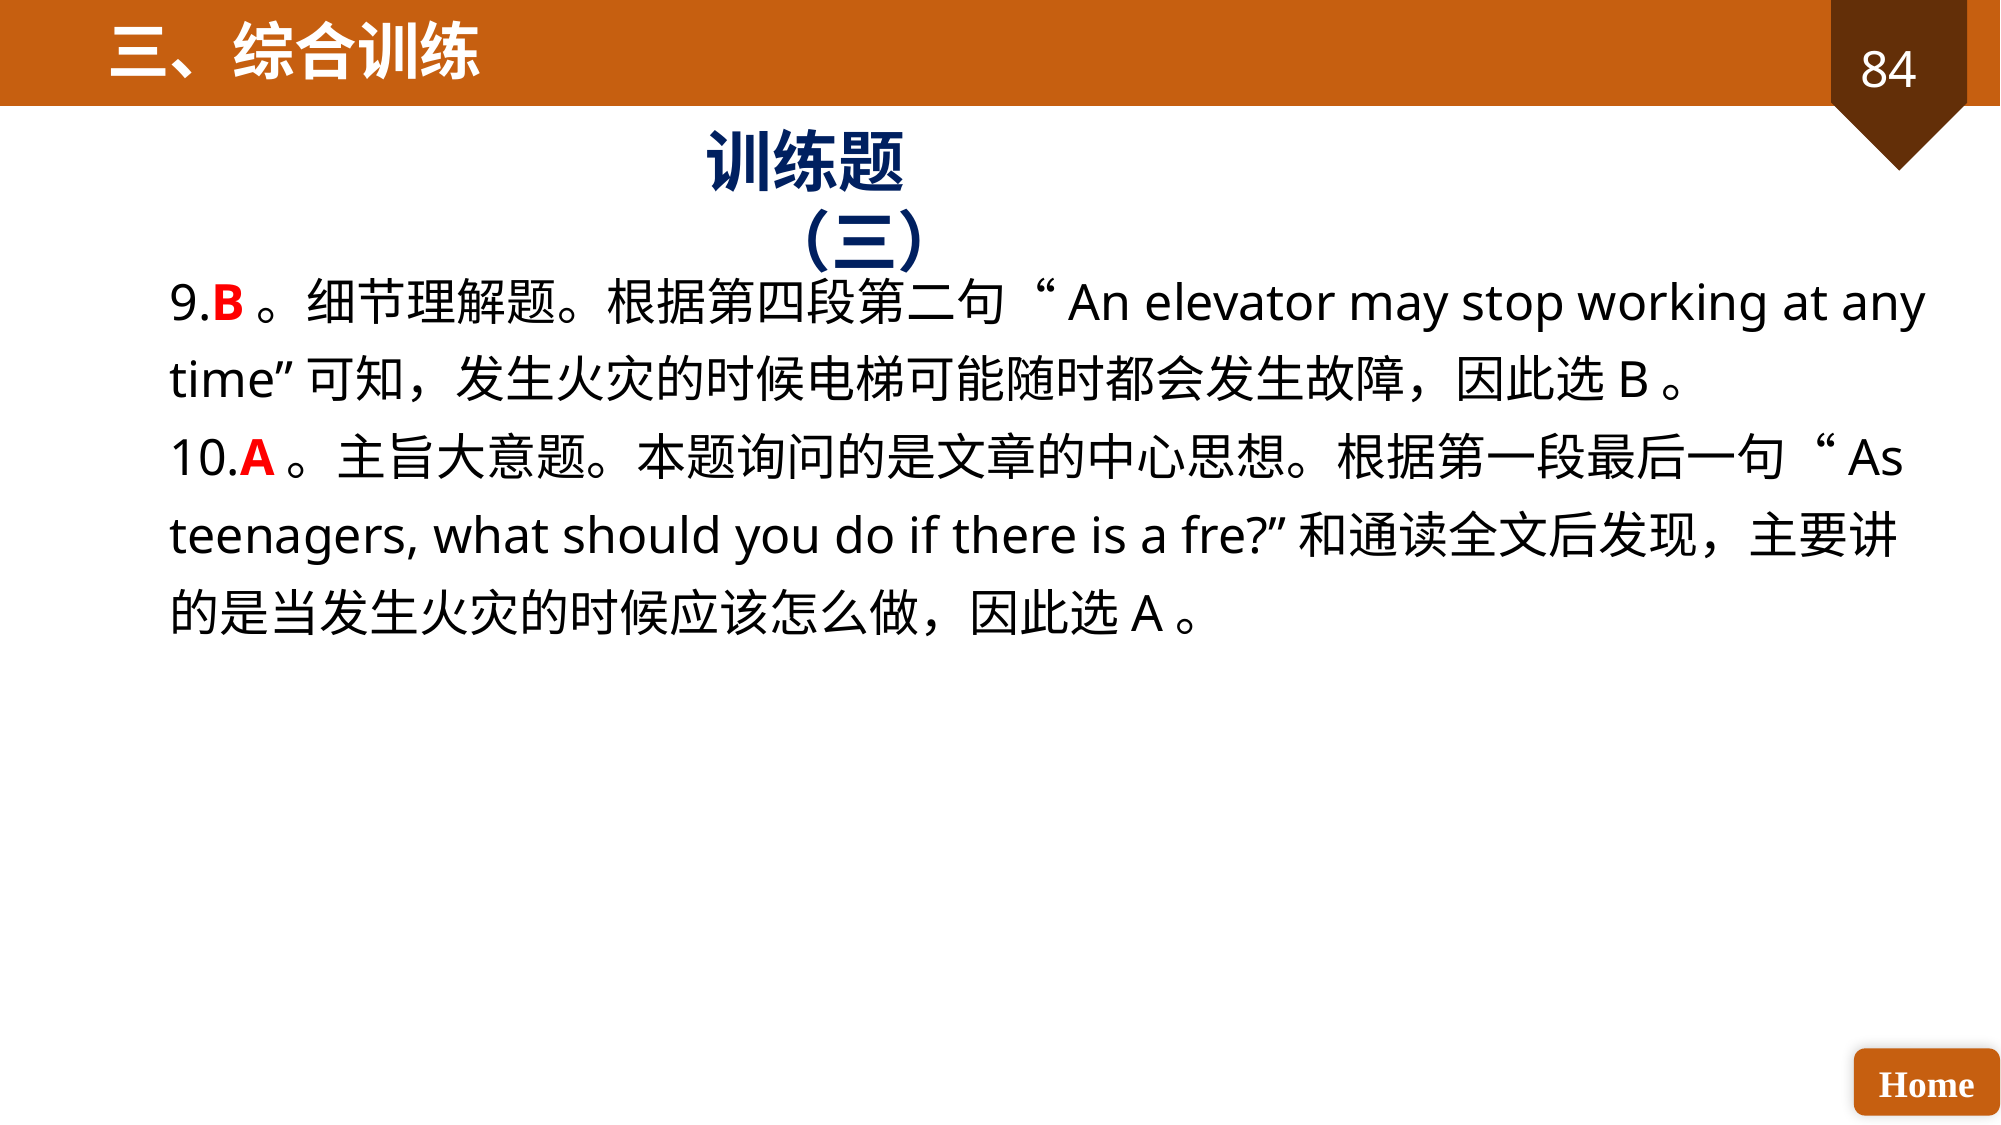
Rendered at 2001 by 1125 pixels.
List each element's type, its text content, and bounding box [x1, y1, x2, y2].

text_box 三、综合训练 [92, 5, 564, 95]
text_box 训练题（三） [690, 112, 1082, 244]
text_box 9.B。细节理解题。根据第四段第二句“An elevator may stop working at any time”可知，发生火灾的时候电梯可能随时都会发生故障，因此选B。 10.A。主旨大意题。本题询问的是文章的中心思想。根据第一段最后一句“As teenagers, what should you do if there is a fre?”和通读全文后发现，主要讲的是当发生火灾的时候应该怎么做，因此选A。 [154, 244, 1960, 727]
